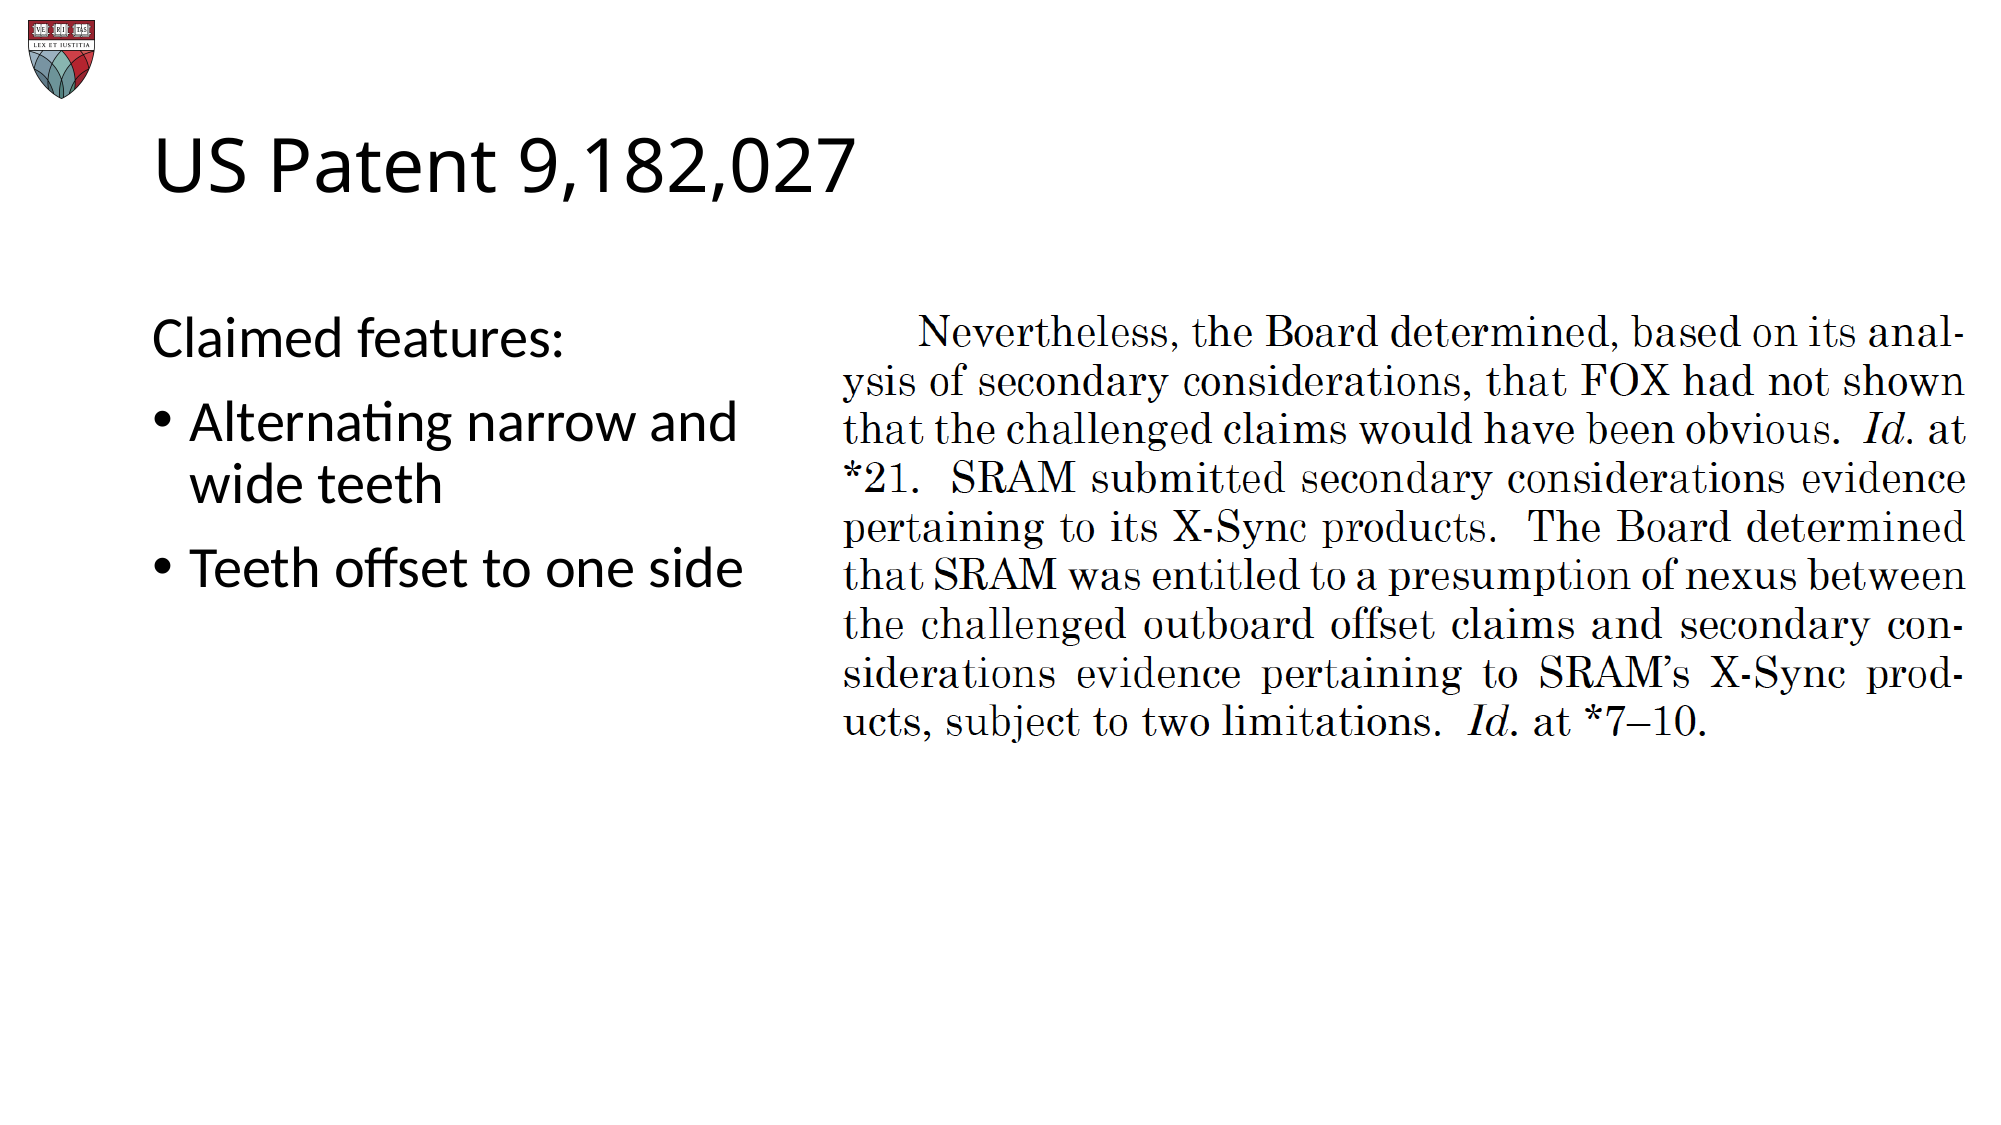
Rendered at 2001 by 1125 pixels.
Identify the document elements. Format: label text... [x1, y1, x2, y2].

list Claimed features: Alternating narrow and wide teeth Teeth offset to one side [137, 299, 844, 1014]
title US Patent 9,182,027 [137, 59, 1863, 278]
picture [828, 299, 1983, 754]
picture [28, 20, 95, 99]
